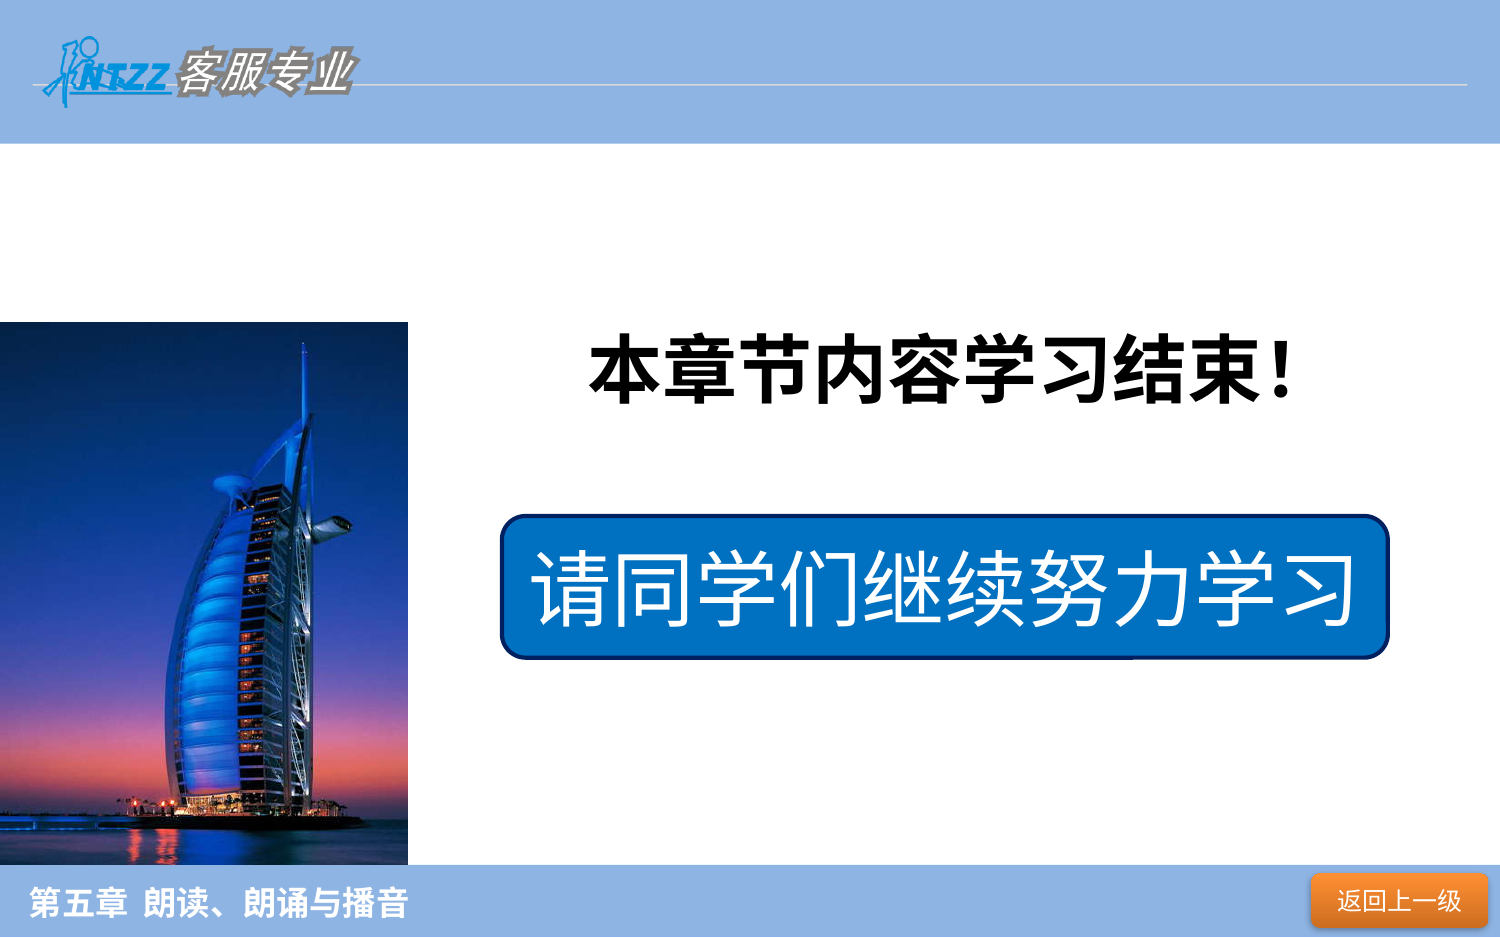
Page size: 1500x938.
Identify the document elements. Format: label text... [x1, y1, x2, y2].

text_box [0, 0, 1500, 144]
text_box 返回上一级 [1311, 873, 1489, 929]
picture [0, 322, 408, 866]
picture [67, 36, 362, 108]
text_box 本章节内容学习结束！ [572, 315, 1294, 421]
picture [82, 40, 96, 55]
picture [63, 44, 75, 72]
text_box 第五章 朗读、朗诵与播音 [17, 876, 467, 928]
picture [74, 48, 85, 66]
text_box 请同学们继续努力学习 [499, 513, 1390, 660]
text_box [0, 864, 1500, 937]
picture [101, 73, 111, 85]
picture [85, 85, 92, 91]
picture [40, 36, 85, 108]
picture [74, 64, 84, 86]
